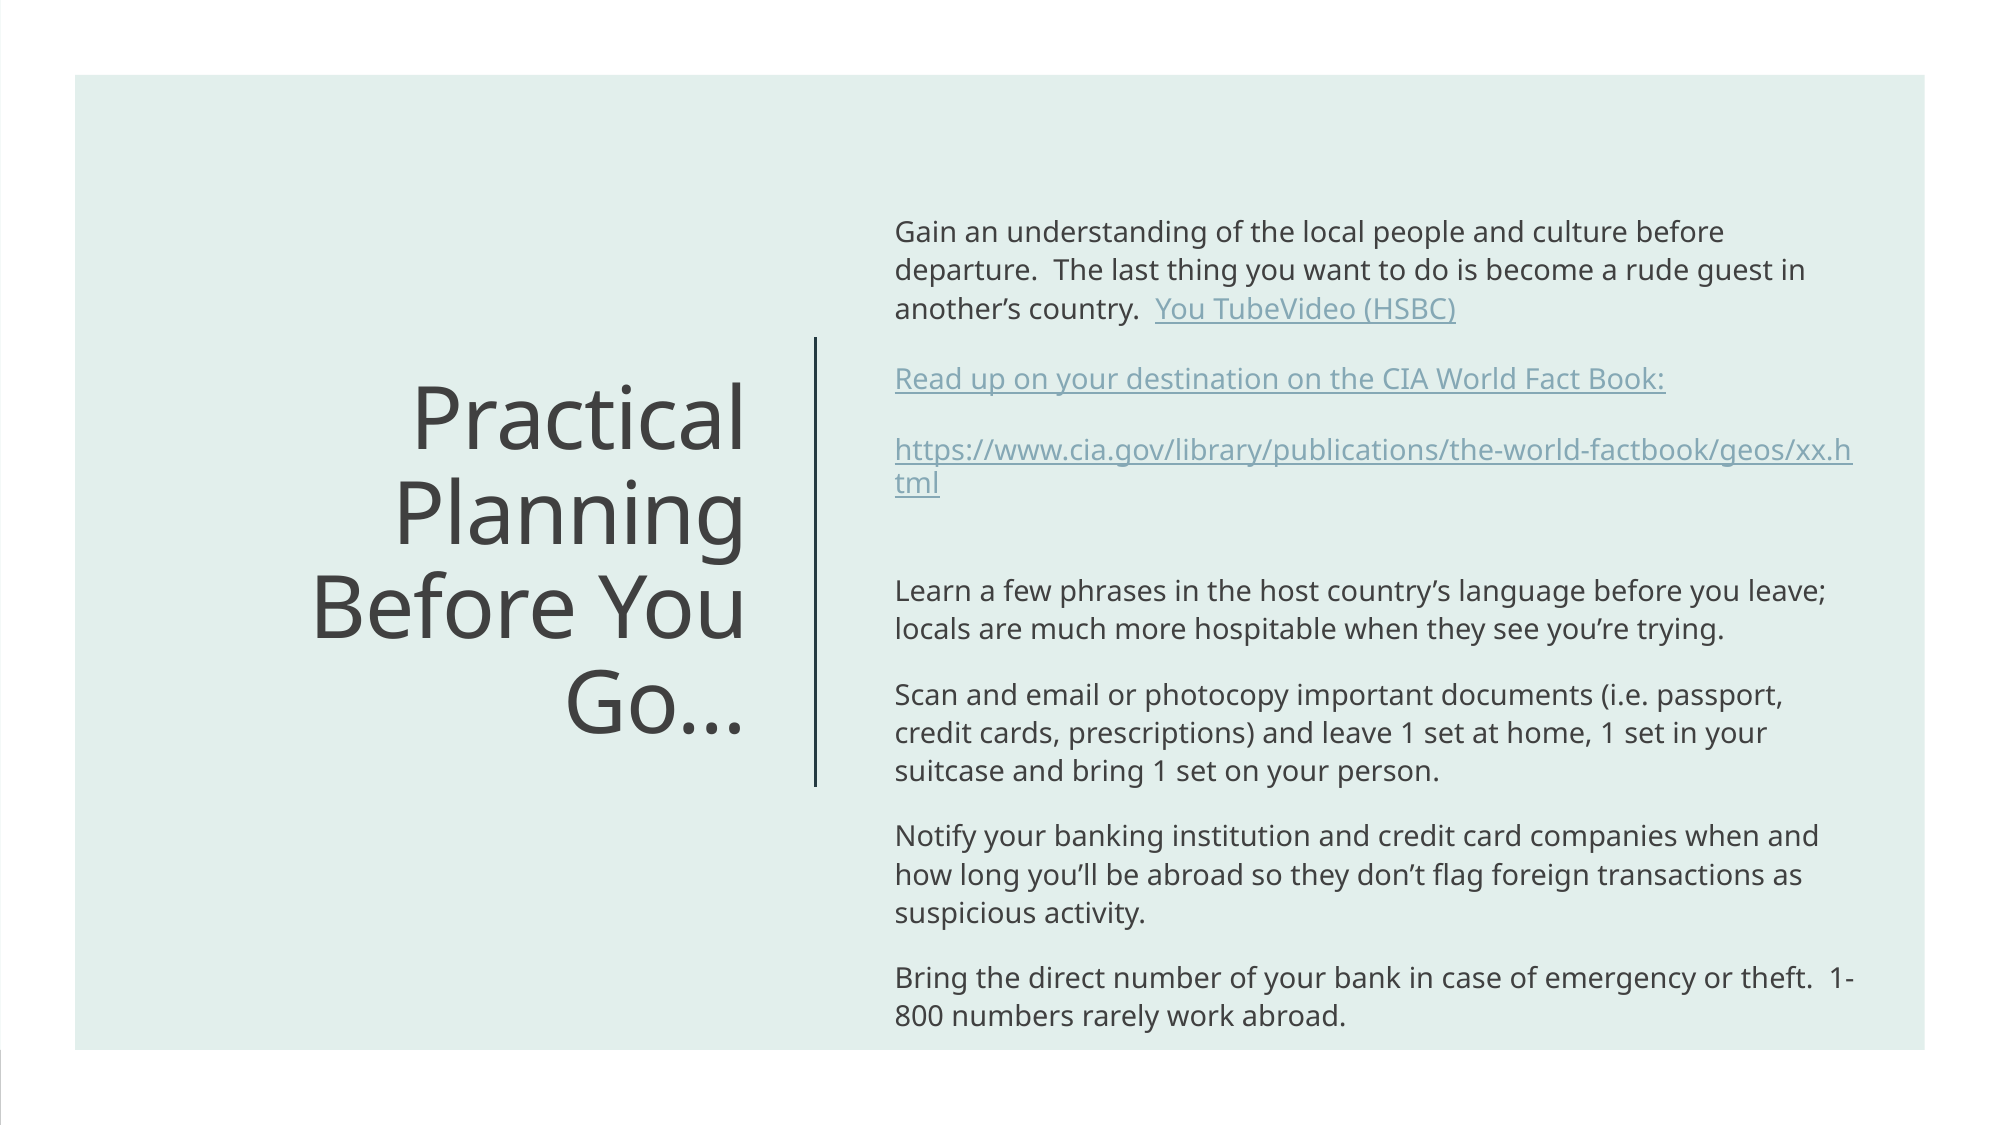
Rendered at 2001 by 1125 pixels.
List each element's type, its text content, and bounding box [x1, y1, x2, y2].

list Gain an understanding of the local people and culture before departure. The last thing you want to do is become a rude guest in another’s country. You TubeVideo (HSBC) Read up on your destination on the CIA World Fact Book: https://www.cia.gov/library/publications/the-world-factbook/geos/xx.html Learn a few phrases in the host country’s language before you leave; locals are much more hospitable when they see you’re trying. Scan and email or photocopy important documents (i.e. passport, credit cards, prescriptions) and leave 1 set at home, 1 set in your suitcase and bring 1 set on your person. Notify your banking institution and credit card companies when and how long you’ll be abroad so they don’t flag foreign transactions as suspicious activity. Bring the direct number of your bank in case of emergency or theft. 1-800 numbers rarely work abroad. [880, 202, 1860, 1013]
text_box [74, 74, 1926, 1051]
text_box [0, 0, 2000, 1125]
title Practical Planning Before You Go… [140, 158, 763, 969]
